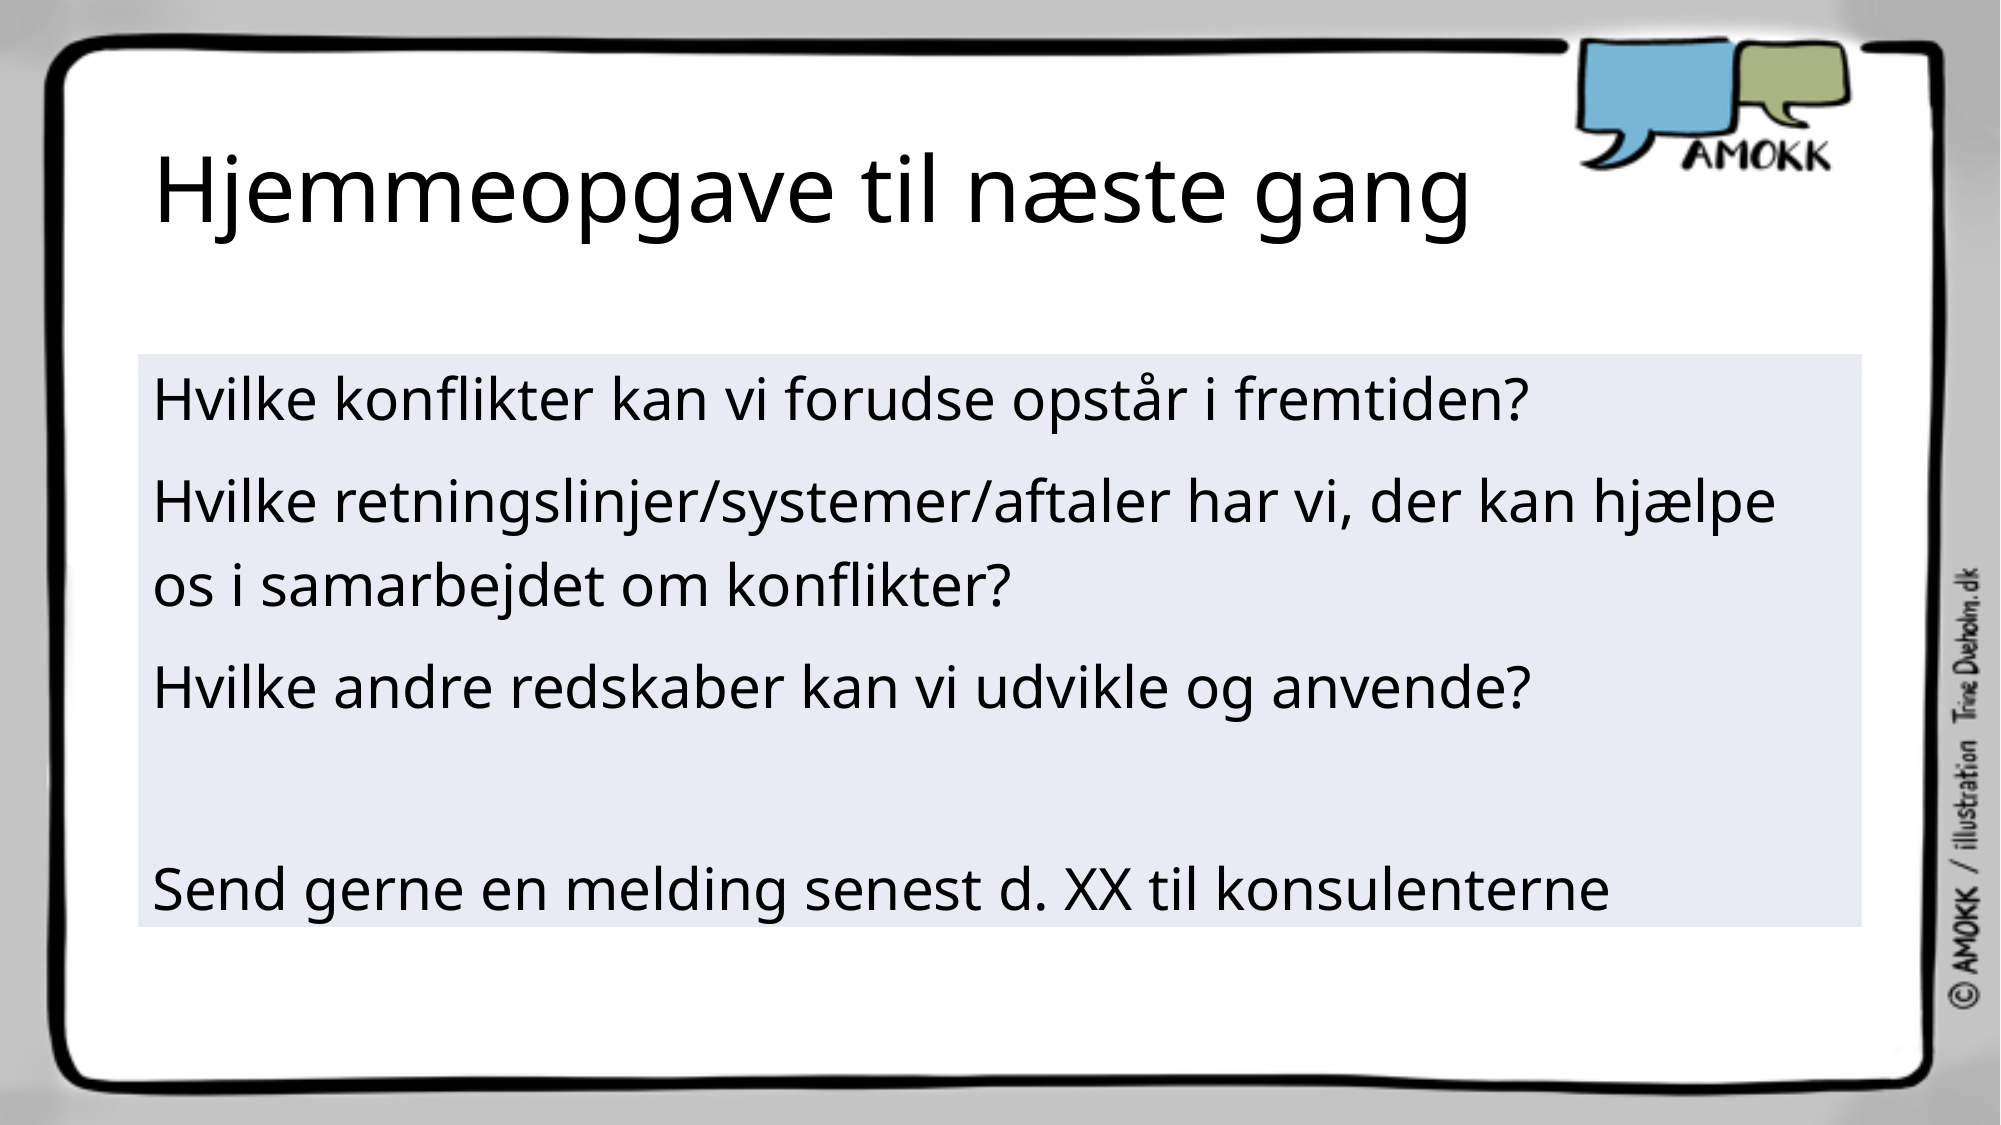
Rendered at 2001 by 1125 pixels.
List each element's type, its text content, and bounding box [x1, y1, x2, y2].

table_header Hvilke konflikter kan vi forudse opstår i fremtiden? Hvilke retningslinjer/systemer/aftaler har vi, der kan hjælpe os i samarbejdet om konflikter? Hvilke andre redskaber kan vi udvikle og anvende? Send gerne en melding senest d. XX til konsulenterne [138, 354, 1862, 927]
title Hjemmeopgave til næste gang [137, 108, 1863, 278]
picture [0, 0, 2001, 1125]
